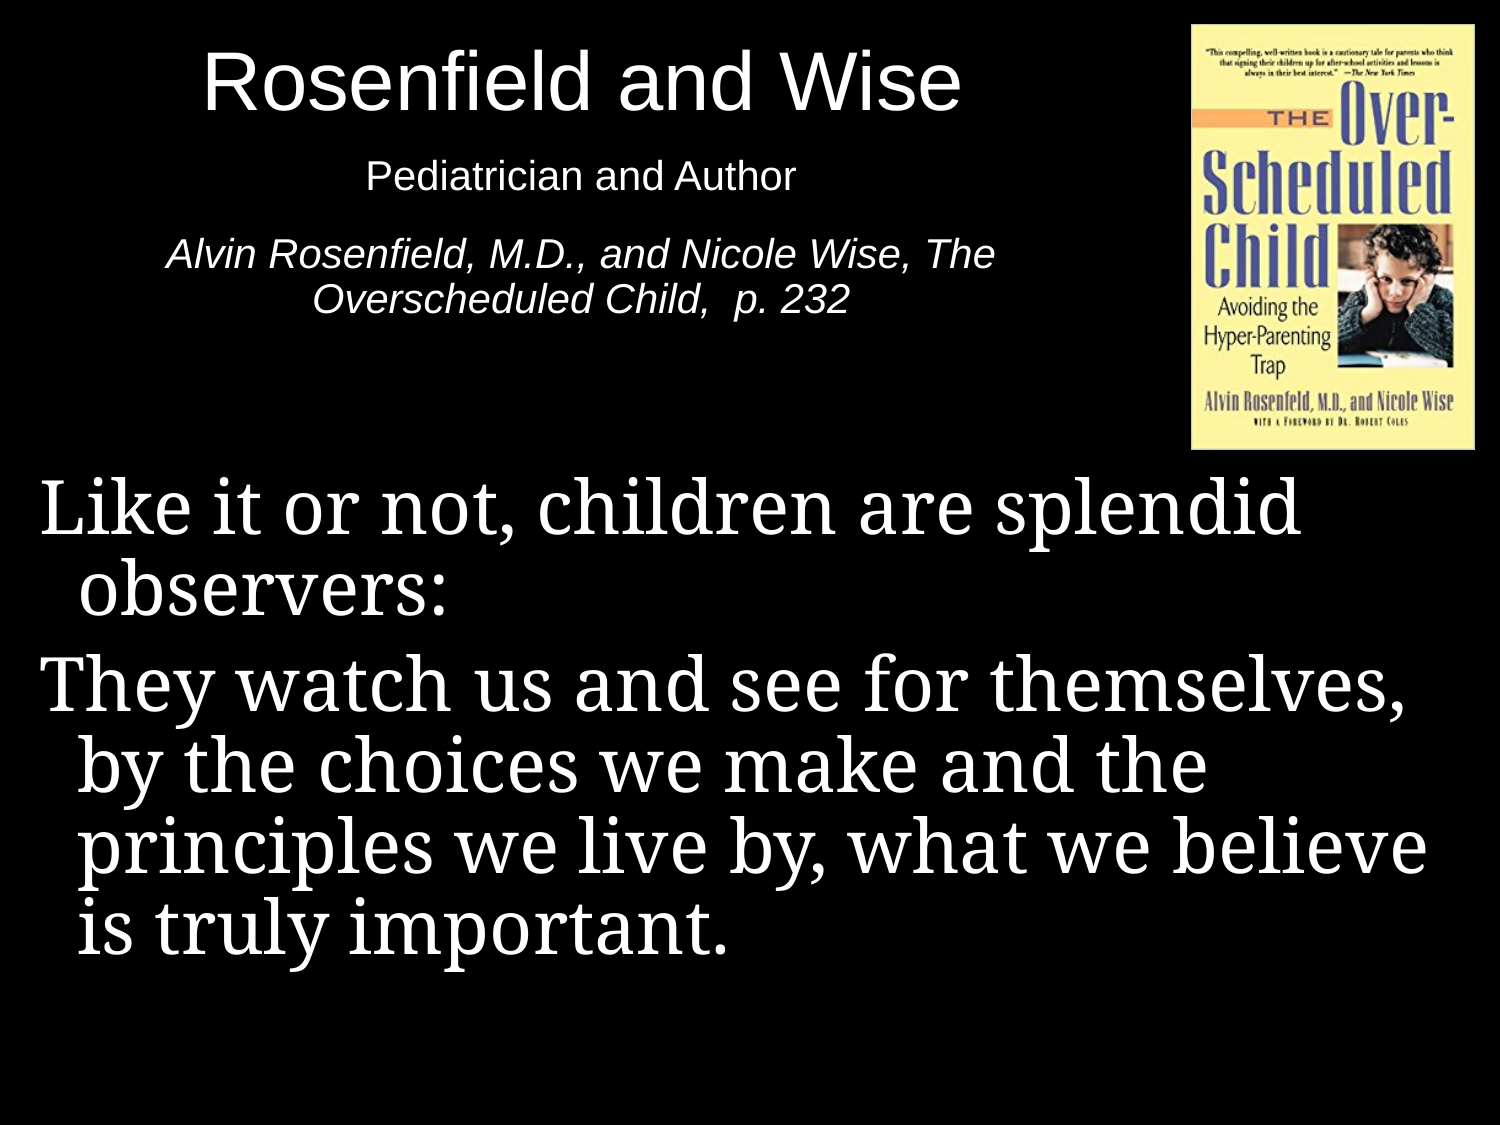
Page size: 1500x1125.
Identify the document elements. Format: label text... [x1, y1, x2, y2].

picture [1190, 24, 1476, 451]
list Alvin Rosenfield, M.D., and Nicole Wise, The Overscheduled Child, p. 232 [24, 233, 1138, 447]
list Like it or not, children are splendid observers: They watch us and see for themselves, by the choices we make and the principles we live by, what we believe is truly important. [24, 462, 1476, 1088]
title Rosenfield and Wise [27, 19, 1138, 143]
list Pediatrician and Author [24, 146, 1138, 233]
